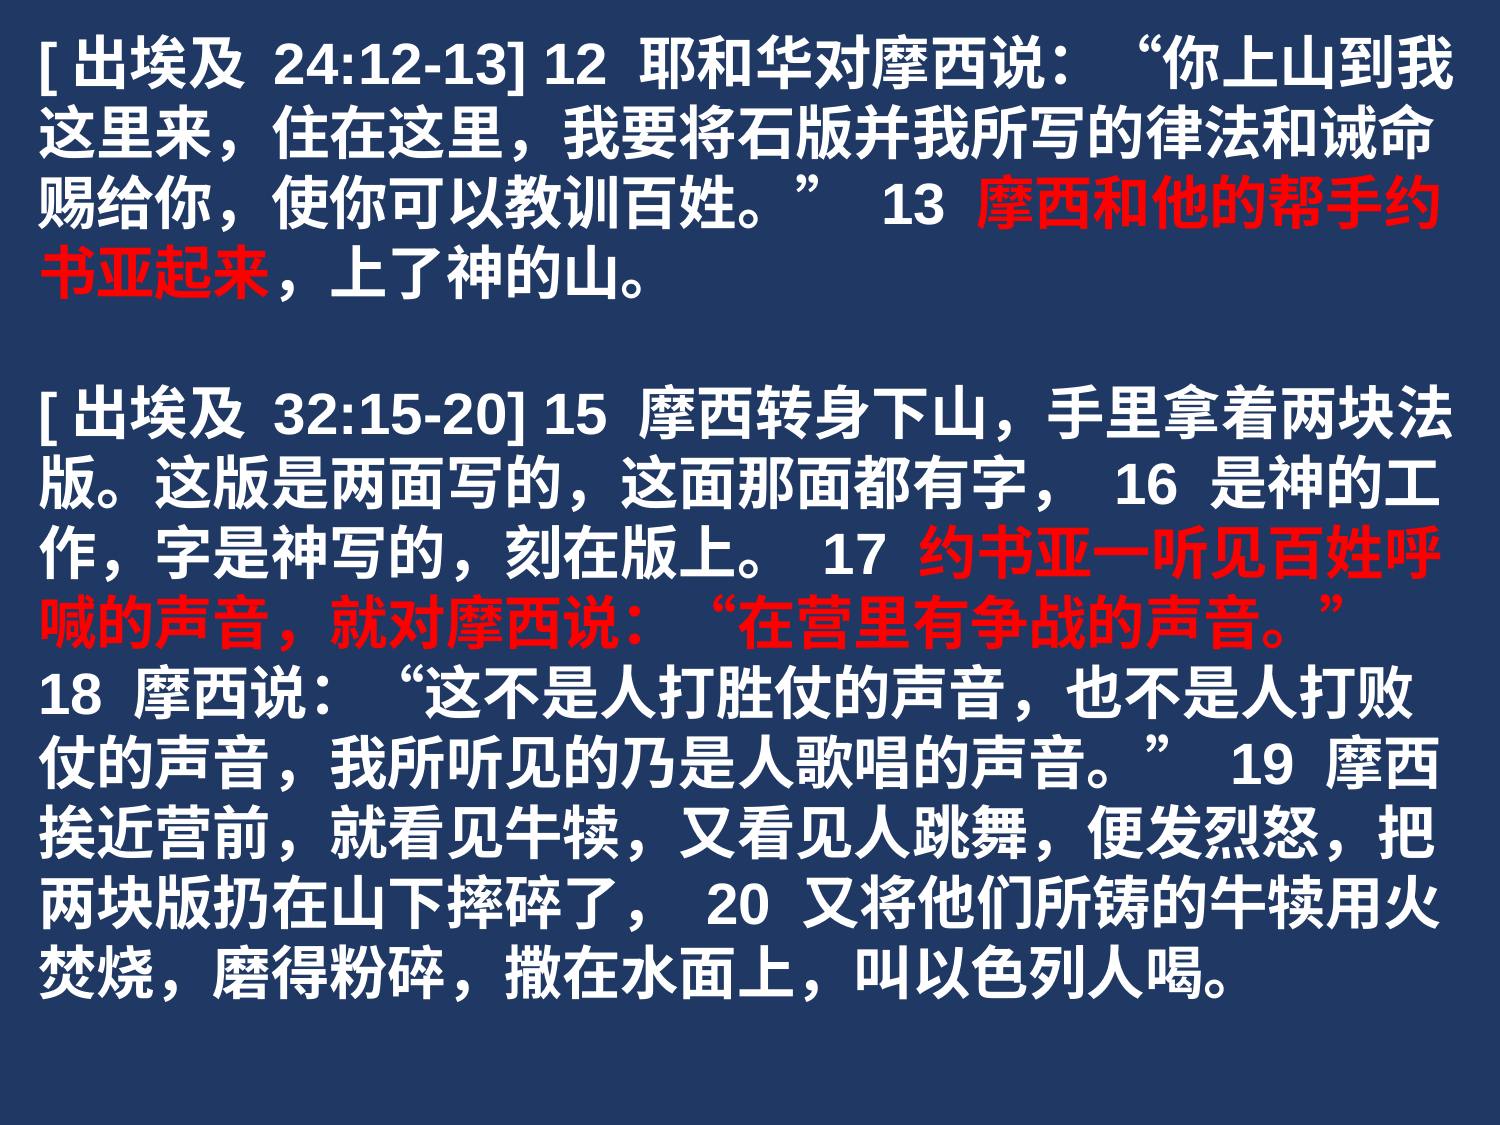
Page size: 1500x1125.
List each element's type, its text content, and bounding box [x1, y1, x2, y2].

text_box [出埃及 24:12-13] 12 耶和华对摩西说：“你上山到我这里来，住在这里，我要将石版并我所写的律法和诫命赐给你，使你可以教训百姓。” 13 摩西和他的帮手约书亚起来，上了神的山。 [出埃及 32:15-20] 15 摩西转身下山，手里拿着两块法版。这版是两面写的，这面那面都有字， 16 是神的工作，字是神写的，刻在版上。 17 约书亚一听见百姓呼喊的声音，就对摩西说：“在营里有争战的声音。” 18 摩西说：“这不是人打胜仗的声音，也不是人打败仗的声音，我所听见的乃是人歌唱的声音。” 19 摩西挨近营前，就看见牛犊，又看见人跳舞，便发烈怒，把两块版扔在山下摔碎了， 20 又将他们所铸的牛犊用火焚烧，磨得粉碎，撒在水面上，叫以色列人喝。 [23, 19, 1477, 1014]
